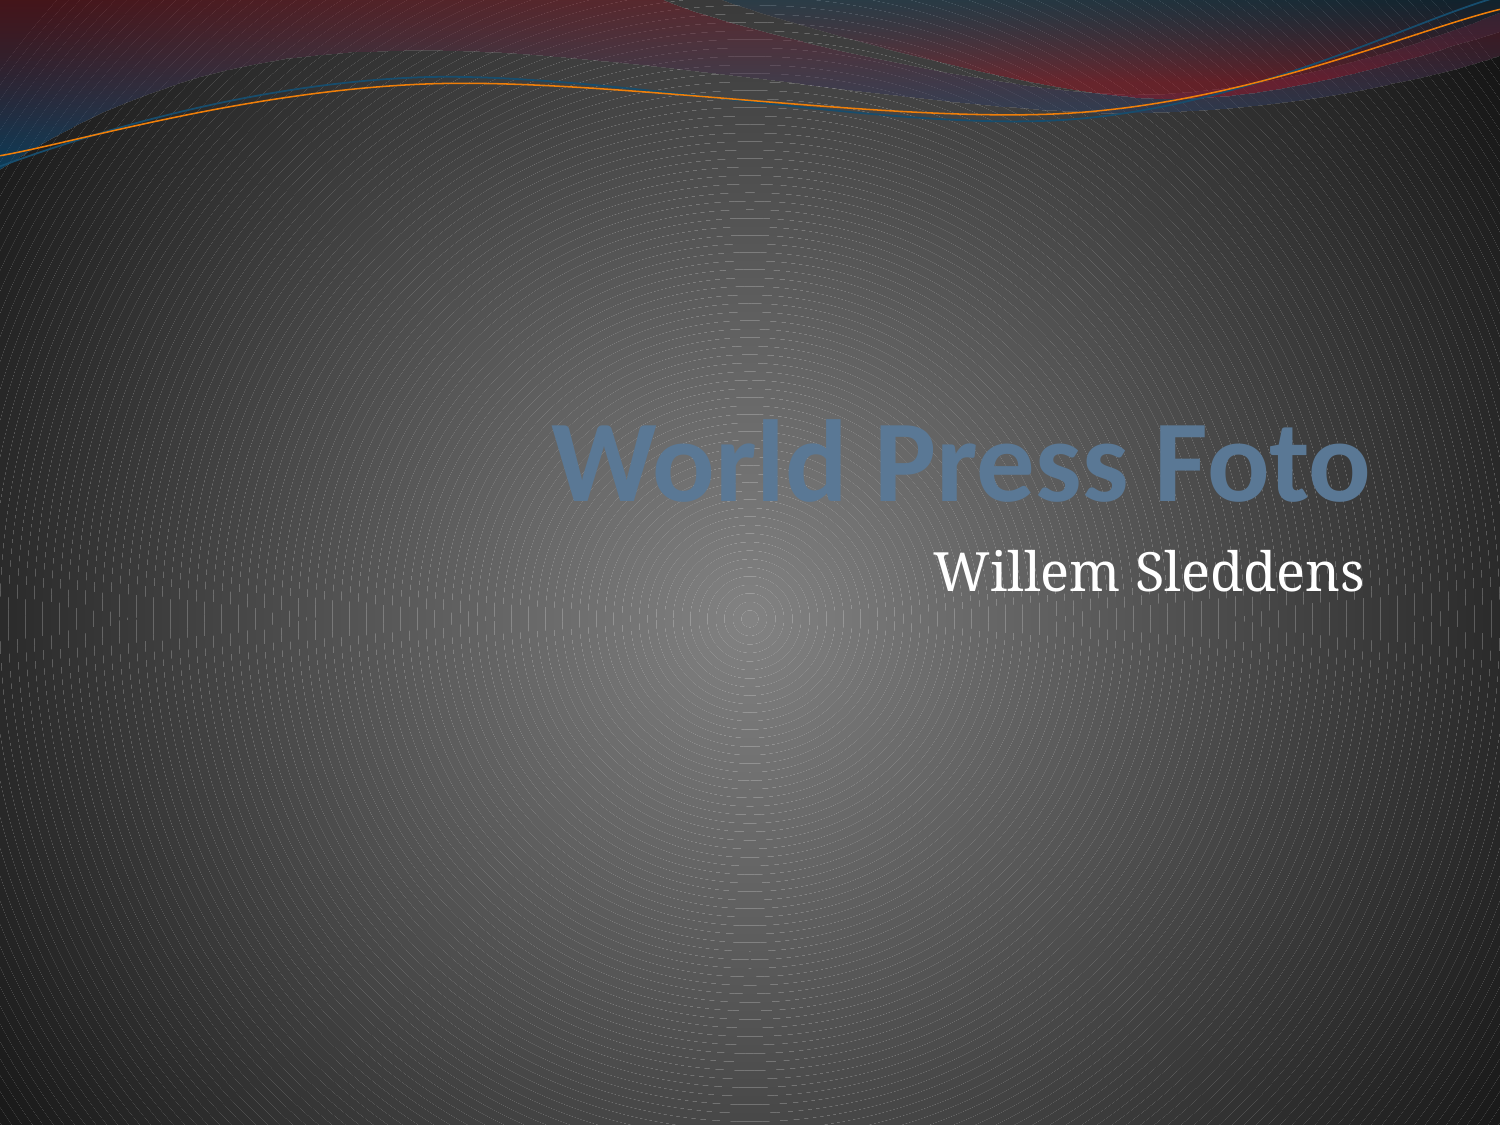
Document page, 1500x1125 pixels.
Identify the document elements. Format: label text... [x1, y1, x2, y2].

subtitle Willem Sleddens [87, 529, 1376, 818]
title World Press Foto [87, 224, 1376, 525]
